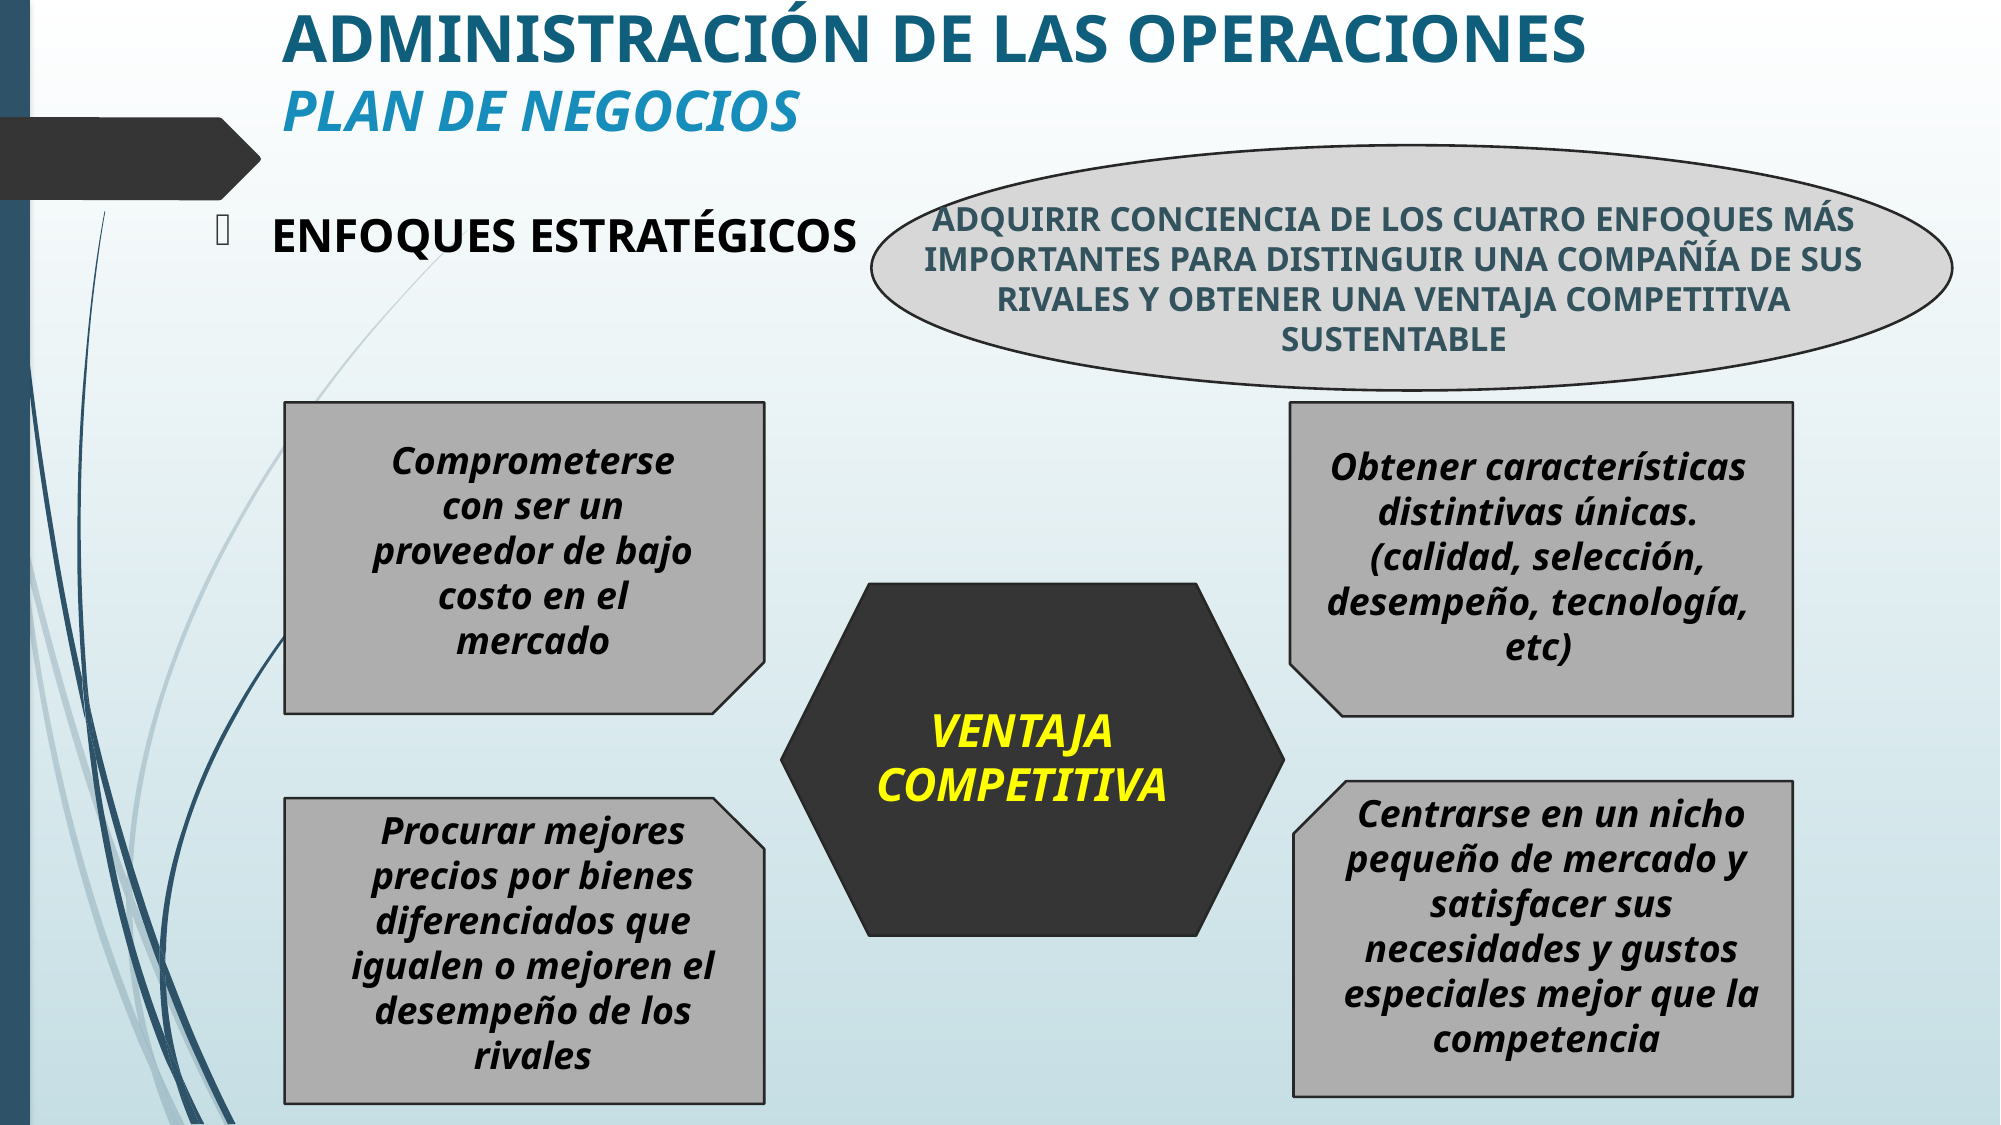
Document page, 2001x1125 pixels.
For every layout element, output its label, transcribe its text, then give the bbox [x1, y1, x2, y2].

text_box [1080, 366, 1744, 392]
text_box [1288, 401, 1795, 718]
text_box [1917, 222, 1954, 313]
text_box Obtener características distintivas únicas.(calidad, selección, desempeño, tecnología, etc) [1291, 435, 1786, 676]
text_box [283, 796, 766, 1106]
text_box [283, 401, 766, 716]
text_box VENTAJA COMPETITIVA [821, 693, 1224, 819]
text_box [1292, 779, 1795, 1099]
text_box [989, 143, 1835, 190]
text_box [780, 582, 1286, 937]
title ADMINISTRACIÓN DE LAS OPERACIONES PLAN DE NEGOCIOS [267, 0, 1730, 199]
text_box ADQUIRIR CONCIENCIA DE LOS CUATRO ENFOQUES MÁS IMPORTANTES PARA DISTINGUIR UNA COMPAÑÍA DE SUS RIVALES Y OBTENER UNA VENTAJA COMPETITIVA SUSTENTABLE [871, 190, 1917, 366]
list ENFOQUES ESTRATÉGICOS [200, 199, 871, 365]
text_box Comprometerse con ser un proveedor de bajo costo en el mercado [354, 429, 713, 670]
text_box Centrarse en un nicho pequeño de mercado y satisfacer sus necesidades y gustos especiales mejor que la competencia [1310, 782, 1793, 1068]
text_box Procurar mejores precios por bienes diferenciados que igualen o mejoren el desempeño de los rivales [301, 799, 765, 1085]
